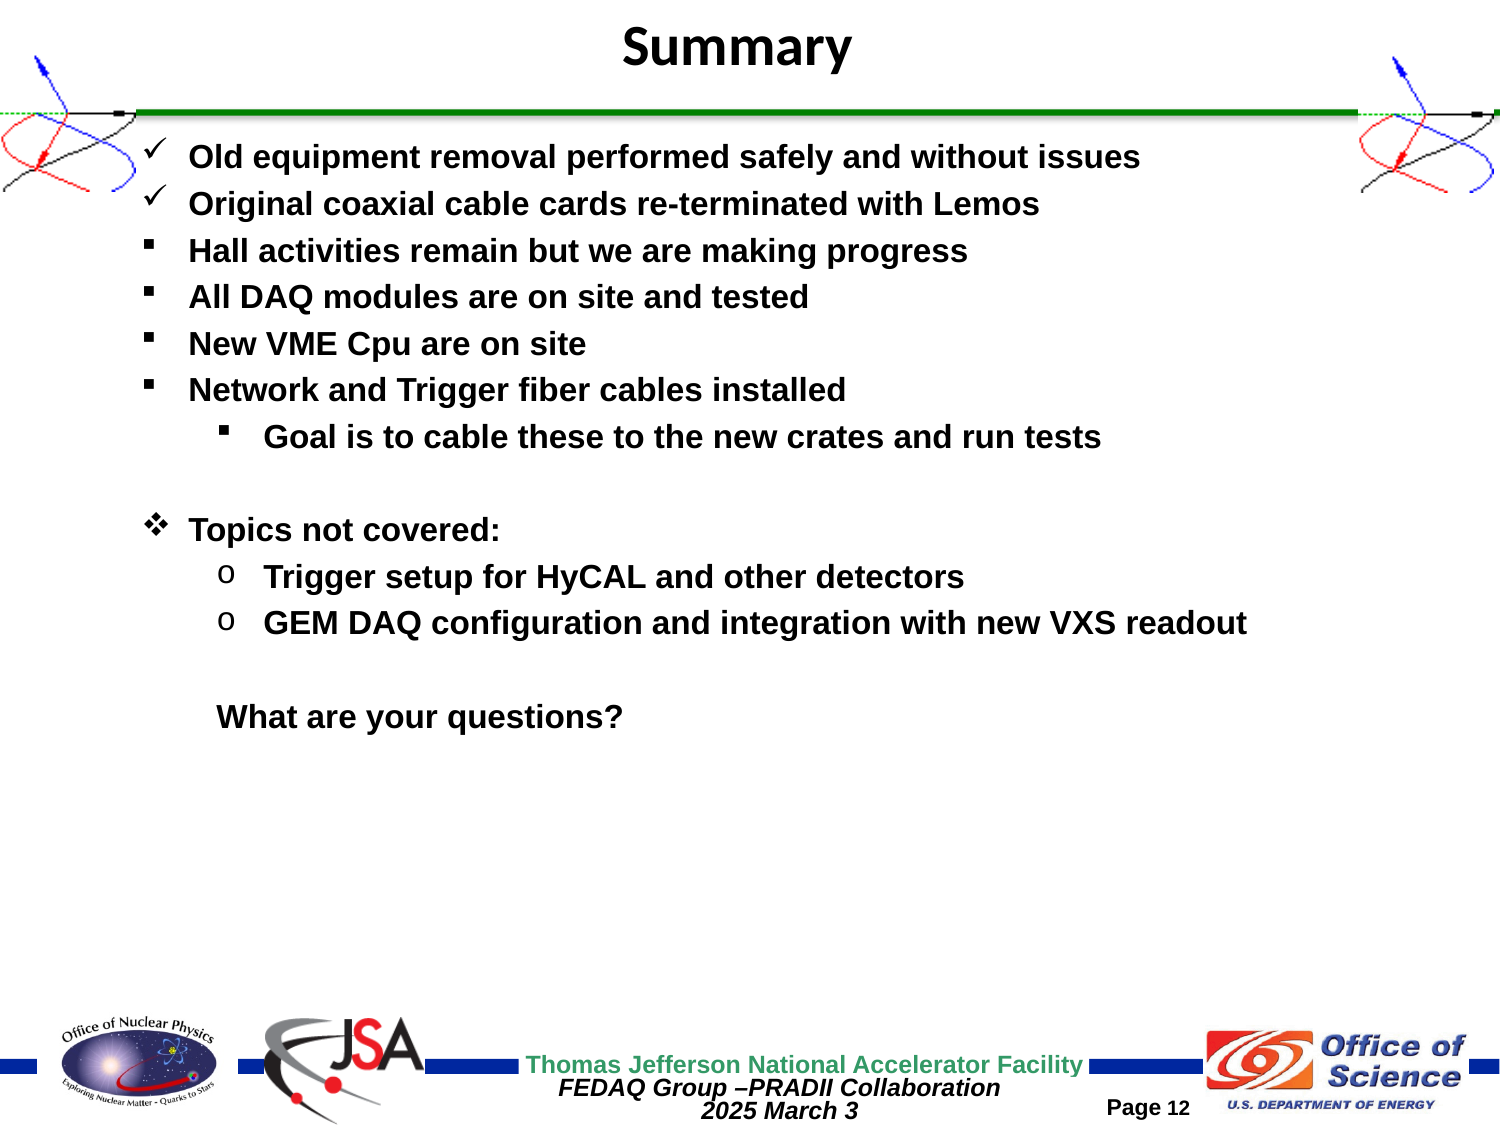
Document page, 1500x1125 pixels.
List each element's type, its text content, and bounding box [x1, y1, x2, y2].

picture [264, 1079, 425, 1125]
picture [1358, 46, 1495, 194]
picture [37, 1012, 238, 1117]
text_box Summary [150, 0, 1325, 85]
picture [1203, 1025, 1469, 1114]
text_box Old equipment removal performed safely and without issues Original coaxial cable cards re-terminated with Lemos Hall activities remain but we are making progress All DAQ modules are on site and tested New VME Cpu are on site Network and Trigger fiber cables installed Goal is to cable these to the new crates and run tests Topics not covered: Trigger setup for HyCAL and other detectors GEM DAQ configuration and integration with new VXS readout What are your questions? [51, 128, 1427, 1079]
picture [0, 45, 136, 192]
